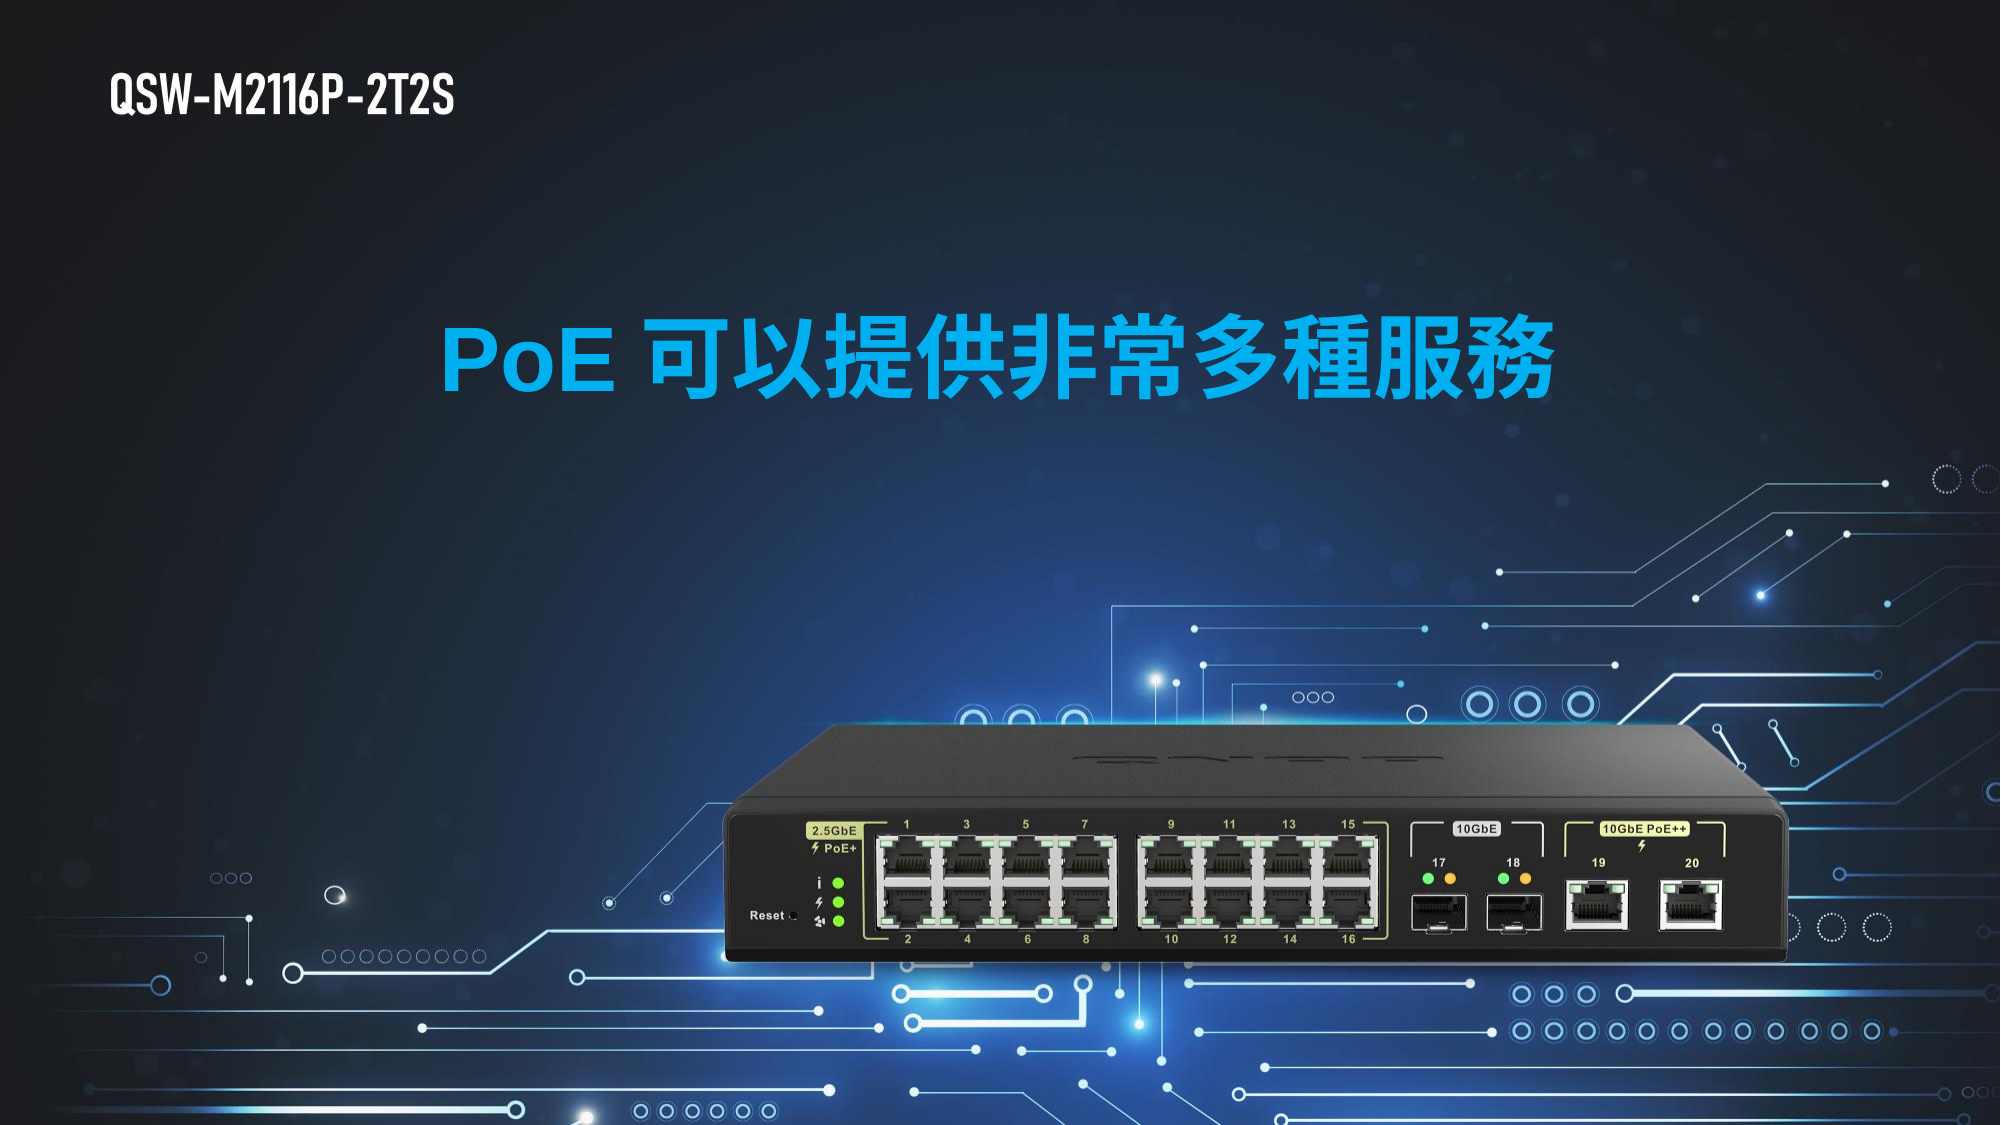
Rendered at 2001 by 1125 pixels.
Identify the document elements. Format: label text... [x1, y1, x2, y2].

picture [0, 0, 2000, 1125]
title PoE可以提供非常多種服務 [110, 120, 1887, 604]
